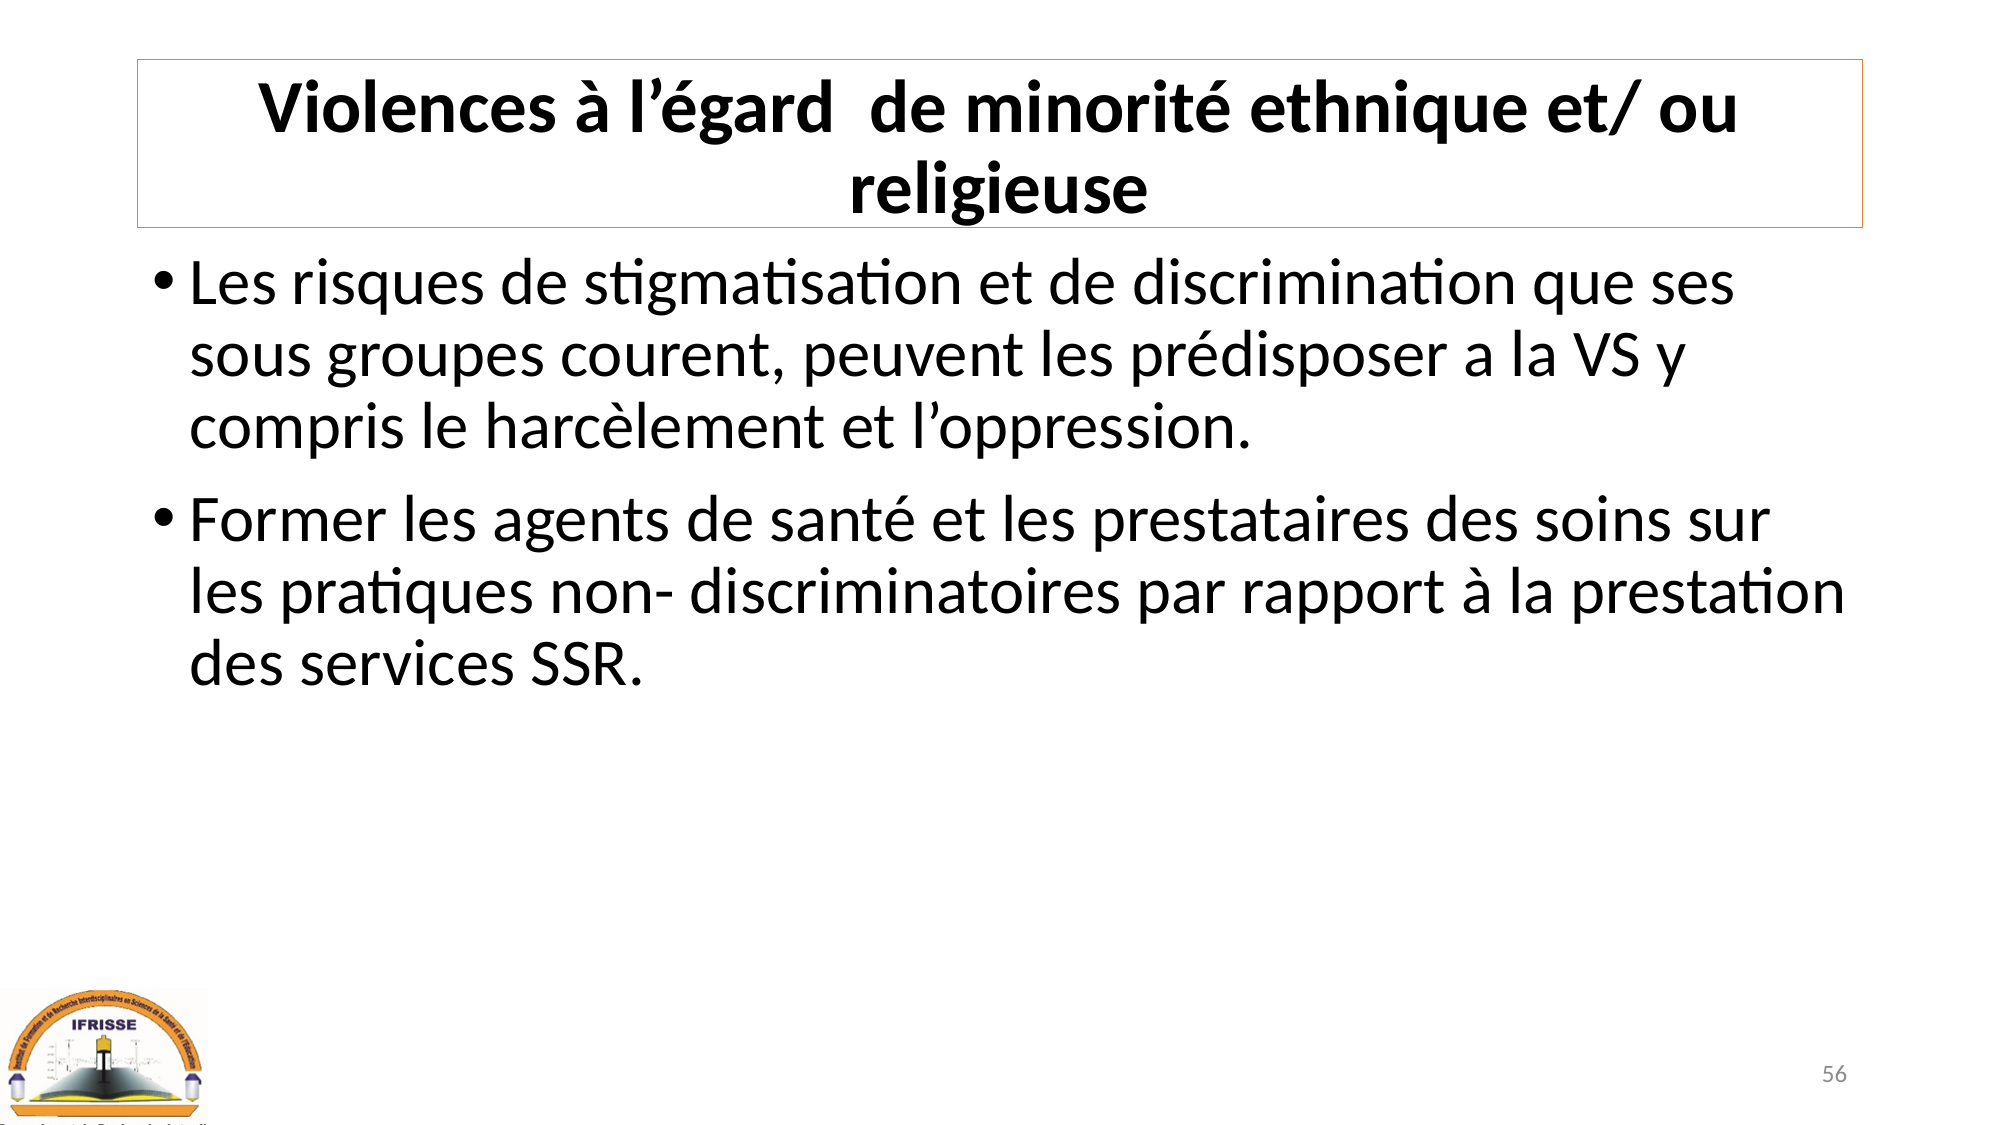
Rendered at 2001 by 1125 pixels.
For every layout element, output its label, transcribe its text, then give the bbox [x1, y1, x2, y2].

list Les risques de stigmatisation et de discrimination que ses sous groupes courent, peuvent les prédisposer a la VS y compris le harcèlement et l’oppression. Former les agents de santé et les prestataires des soins sur les pratiques non- discriminatoires par rapport à la prestation des services SSR. [137, 239, 1863, 924]
picture [0, 988, 208, 1125]
title Violences à l’égard de minorité ethnique et/ ou religieuse [137, 59, 1863, 228]
slide_number 56 [1412, 1042, 1863, 1103]
